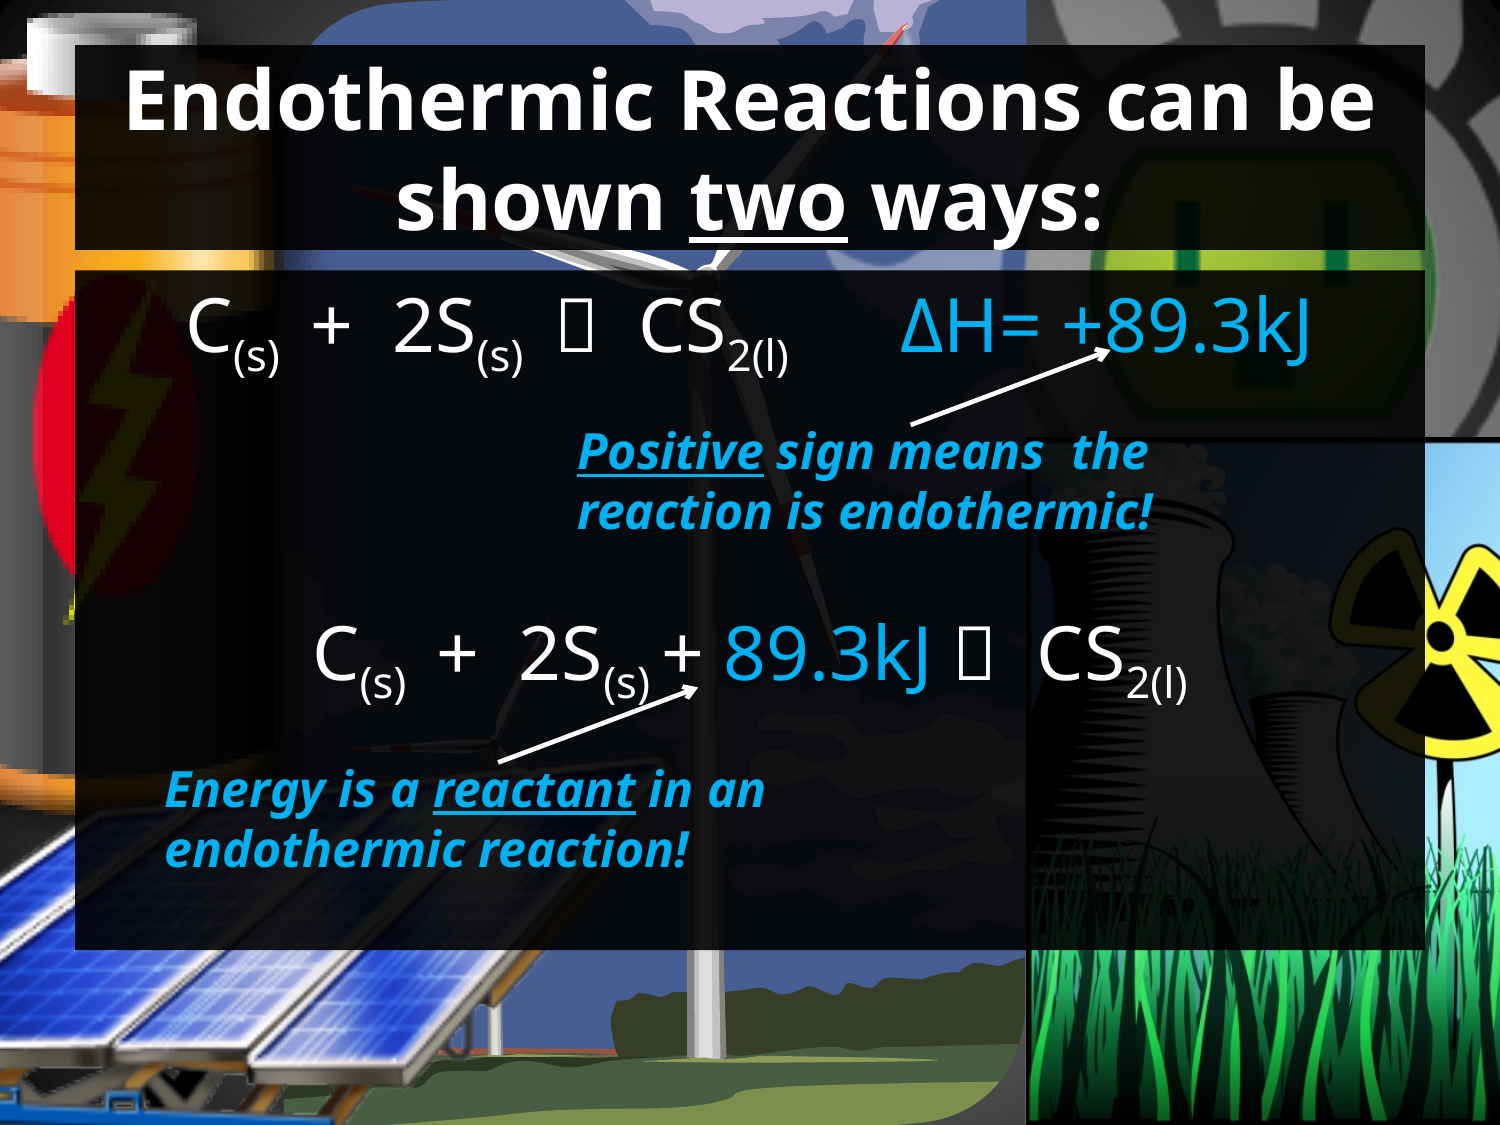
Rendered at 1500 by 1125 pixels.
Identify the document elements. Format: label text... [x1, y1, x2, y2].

picture [0, 0, 688, 1125]
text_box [910, 349, 1111, 426]
title Endothermic Reactions can be shown two ways: [75, 45, 1425, 250]
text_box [497, 687, 699, 763]
text_box Positive sign means the reaction is endothermic! [562, 412, 1238, 548]
picture [825, 0, 1500, 1125]
text_box Energy is a reactant in an endothermic reaction! [149, 749, 825, 885]
list C(s) + 2S(s)  CS2(l) ΔH= +89.3kJ C(s) + 2S(s) + 89.3kJ  CS2(l) [75, 270, 1425, 951]
